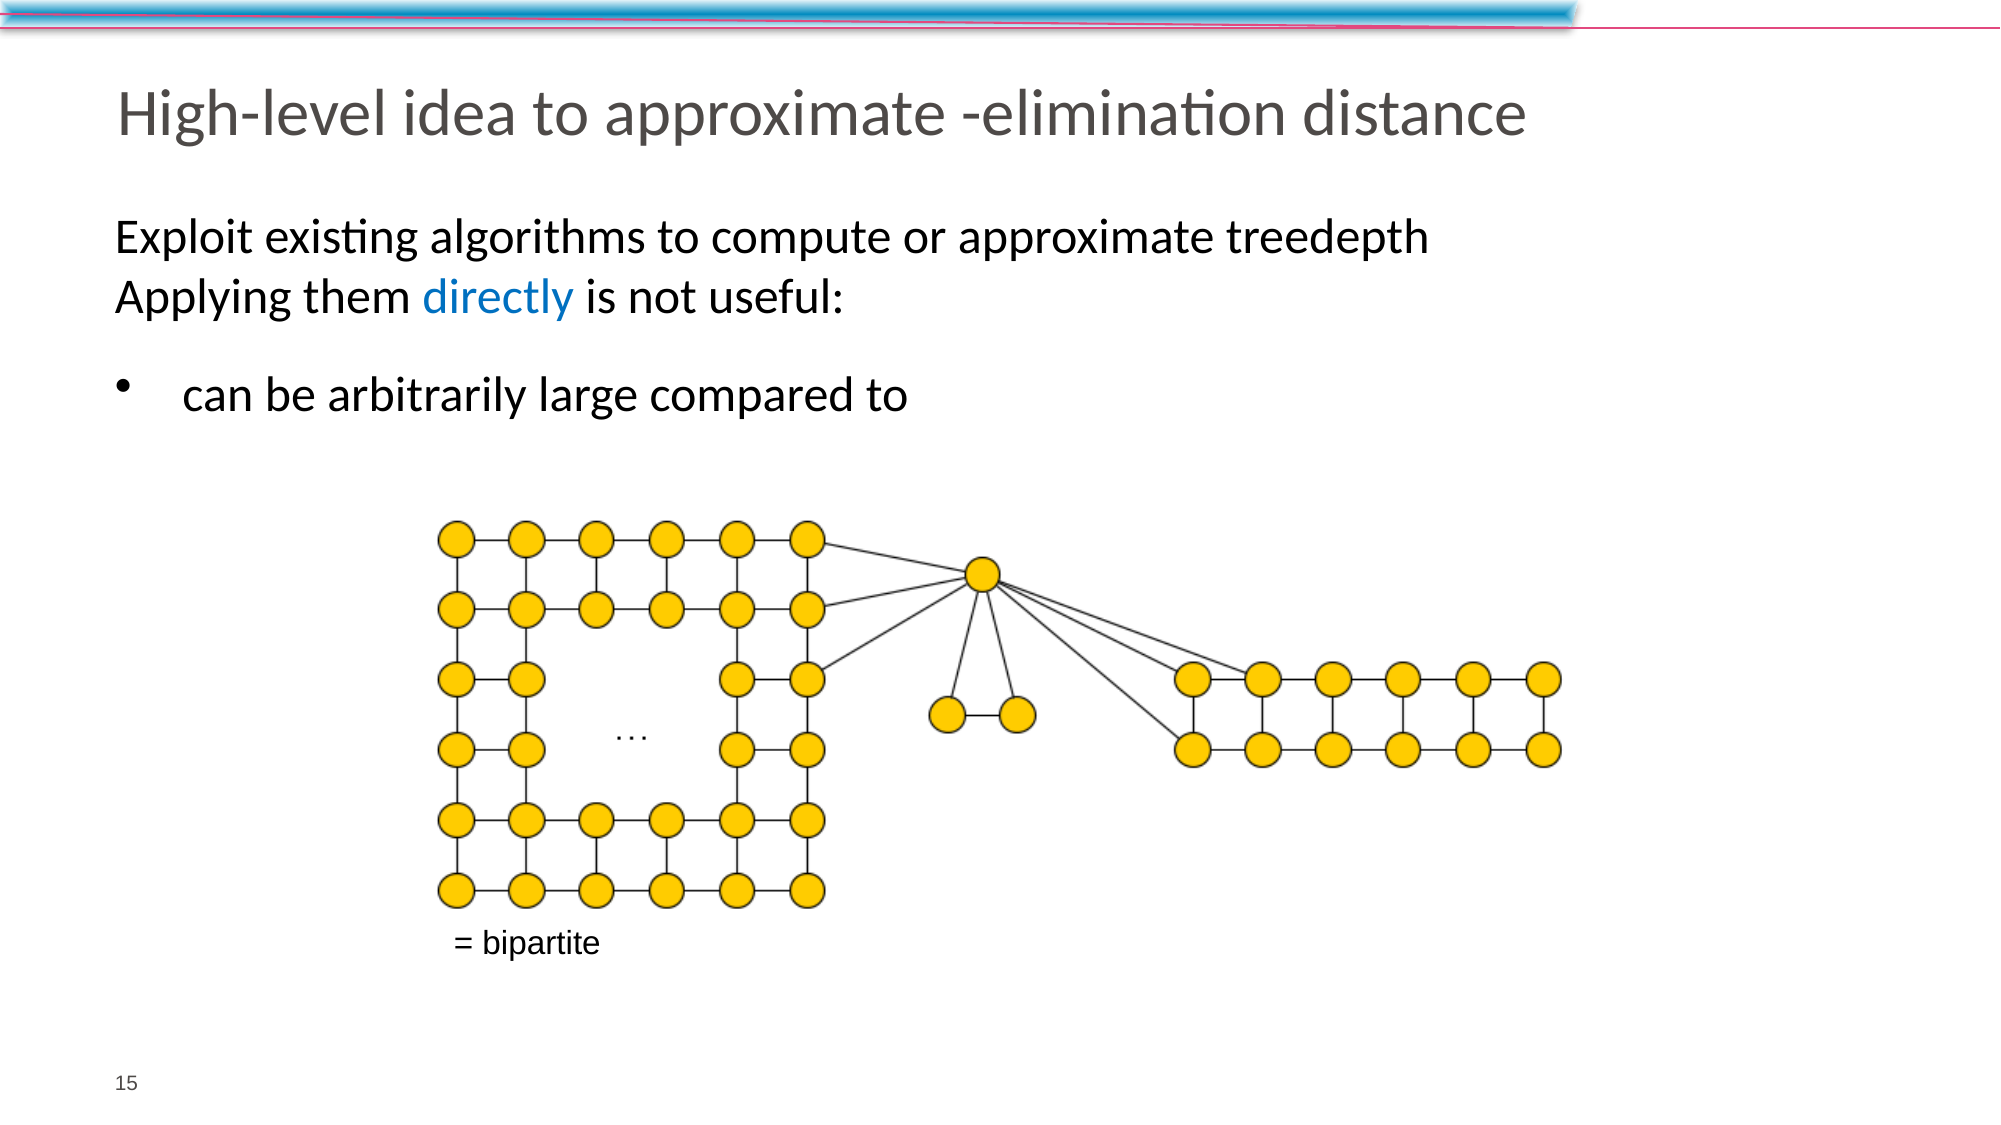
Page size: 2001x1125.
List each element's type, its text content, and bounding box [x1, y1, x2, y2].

picture [412, 495, 1587, 934]
slide_number 15 [99, 1069, 528, 1115]
